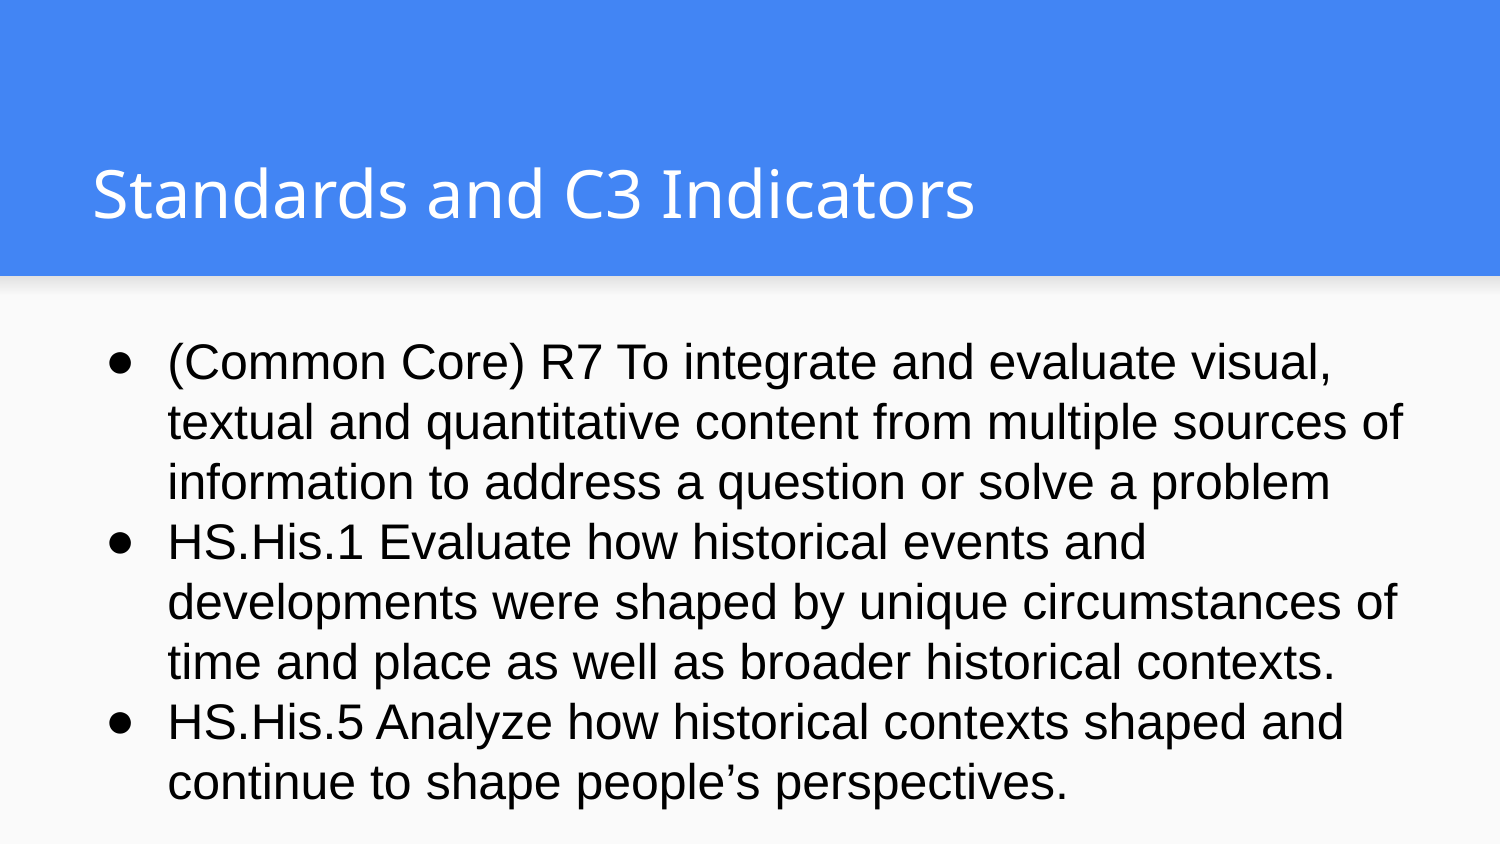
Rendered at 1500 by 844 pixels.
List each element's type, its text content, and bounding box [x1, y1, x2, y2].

title Standards and C3 Indicators [77, 121, 1427, 248]
list (Common Core) R7 To integrate and evaluate visual, textual and quantitative content from multiple sources of information to address a question or solve a problem HS.His.1 Evaluate how historical events and developments were shaped by unique circumstances of time and place as well as broader historical contexts. HS.His.5 Analyze how historical contexts shaped and continue to shape people’s perspectives. [77, 314, 1427, 760]
